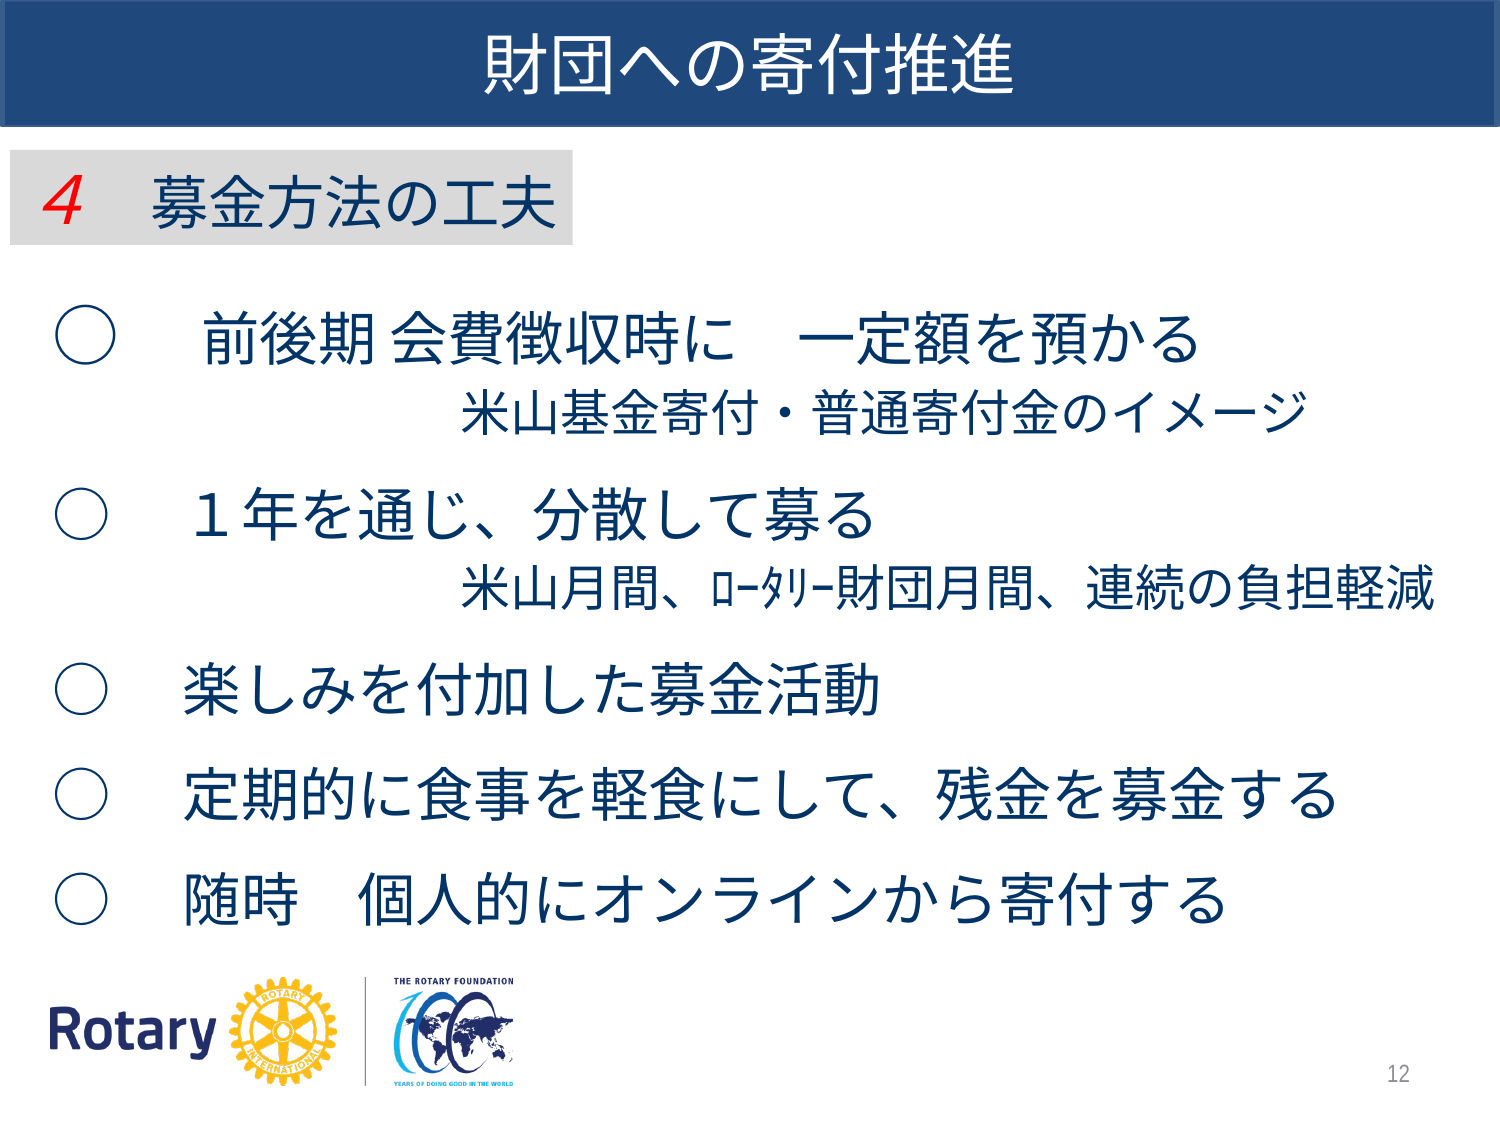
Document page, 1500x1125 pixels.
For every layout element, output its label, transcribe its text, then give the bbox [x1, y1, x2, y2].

text_box ○ 前後期 会費徴収時に 一定額を預かる 米山基金寄付・普通寄付金のイメージ ○ １年を通じ、分散して募る 米山月間、ﾛｰﾀﾘｰ財団月間、連続の負担軽減 ○ 楽しみを付加した募金活動 ○ 定期的に食事を軽食にして、残金を募金する ○ 随時 個人的にオンラインから寄付する [37, 245, 1463, 941]
picture [0, 0, 1500, 128]
slide_number 12 [1074, 1042, 1425, 1103]
text_box ４ 募金方法の工夫 [10, 149, 573, 245]
picture [49, 976, 513, 1086]
